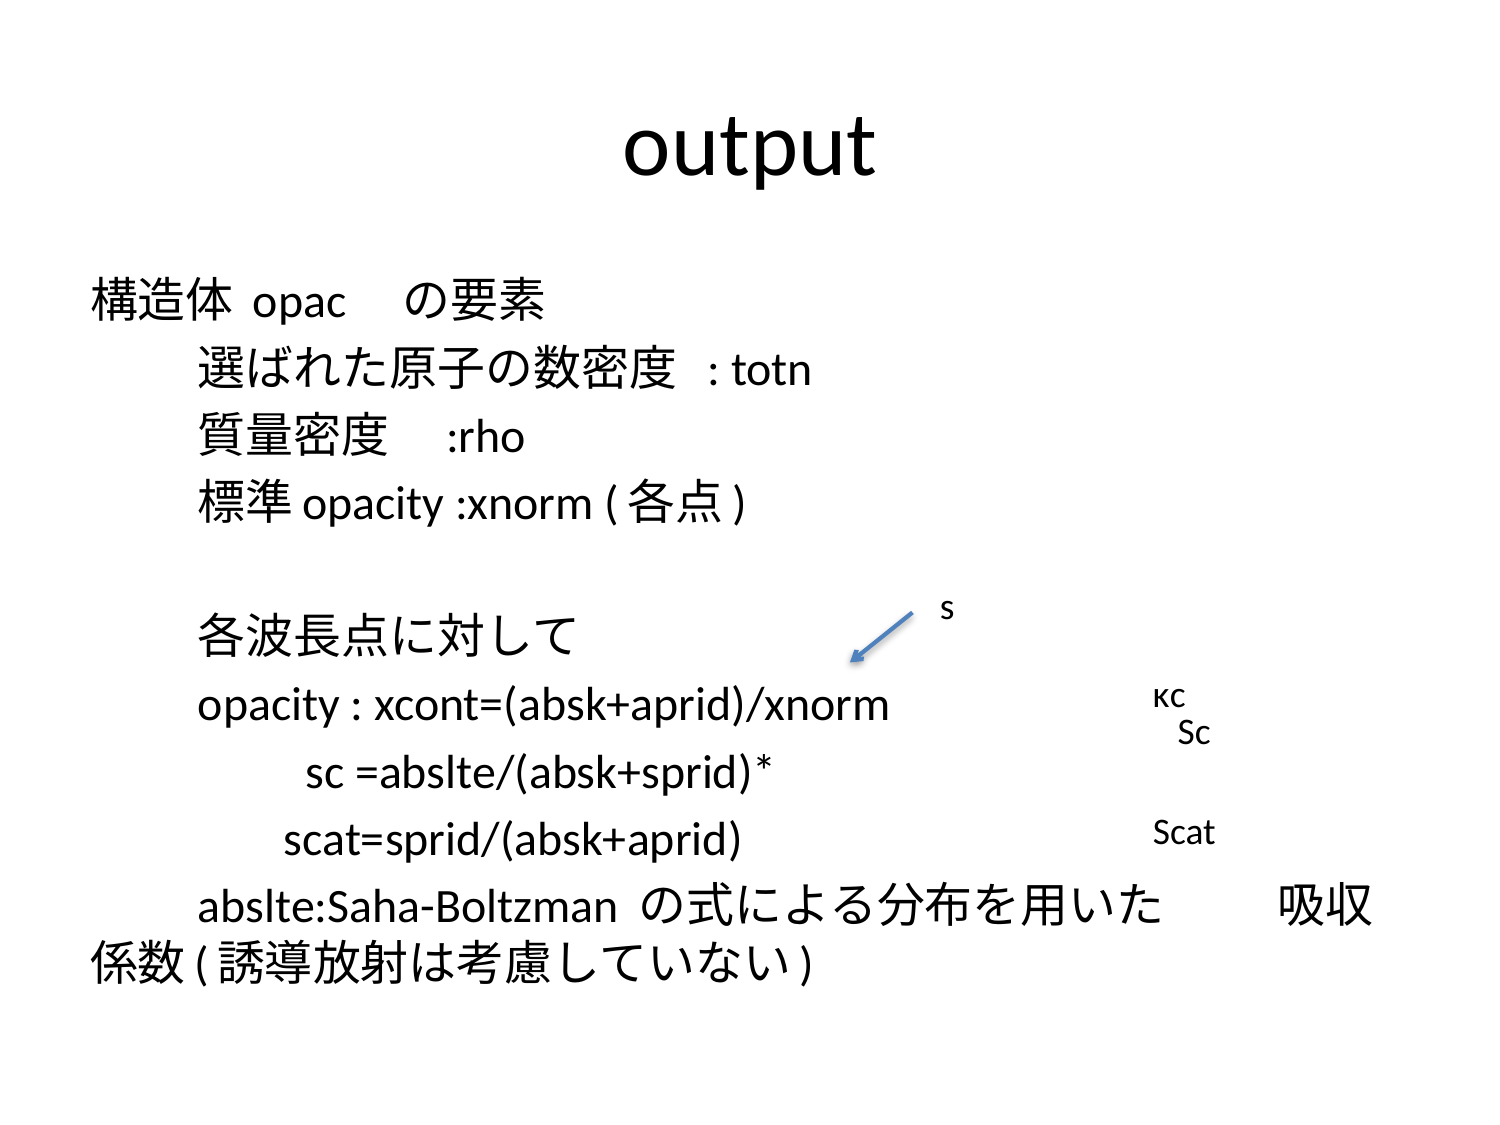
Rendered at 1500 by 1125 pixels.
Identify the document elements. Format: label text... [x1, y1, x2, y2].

text_box Sc [1162, 699, 1226, 760]
title output [75, 45, 1425, 233]
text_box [849, 612, 913, 663]
text_box s [925, 574, 970, 635]
text_box Scat [1138, 799, 1231, 860]
text_box κc [1137, 662, 1201, 723]
